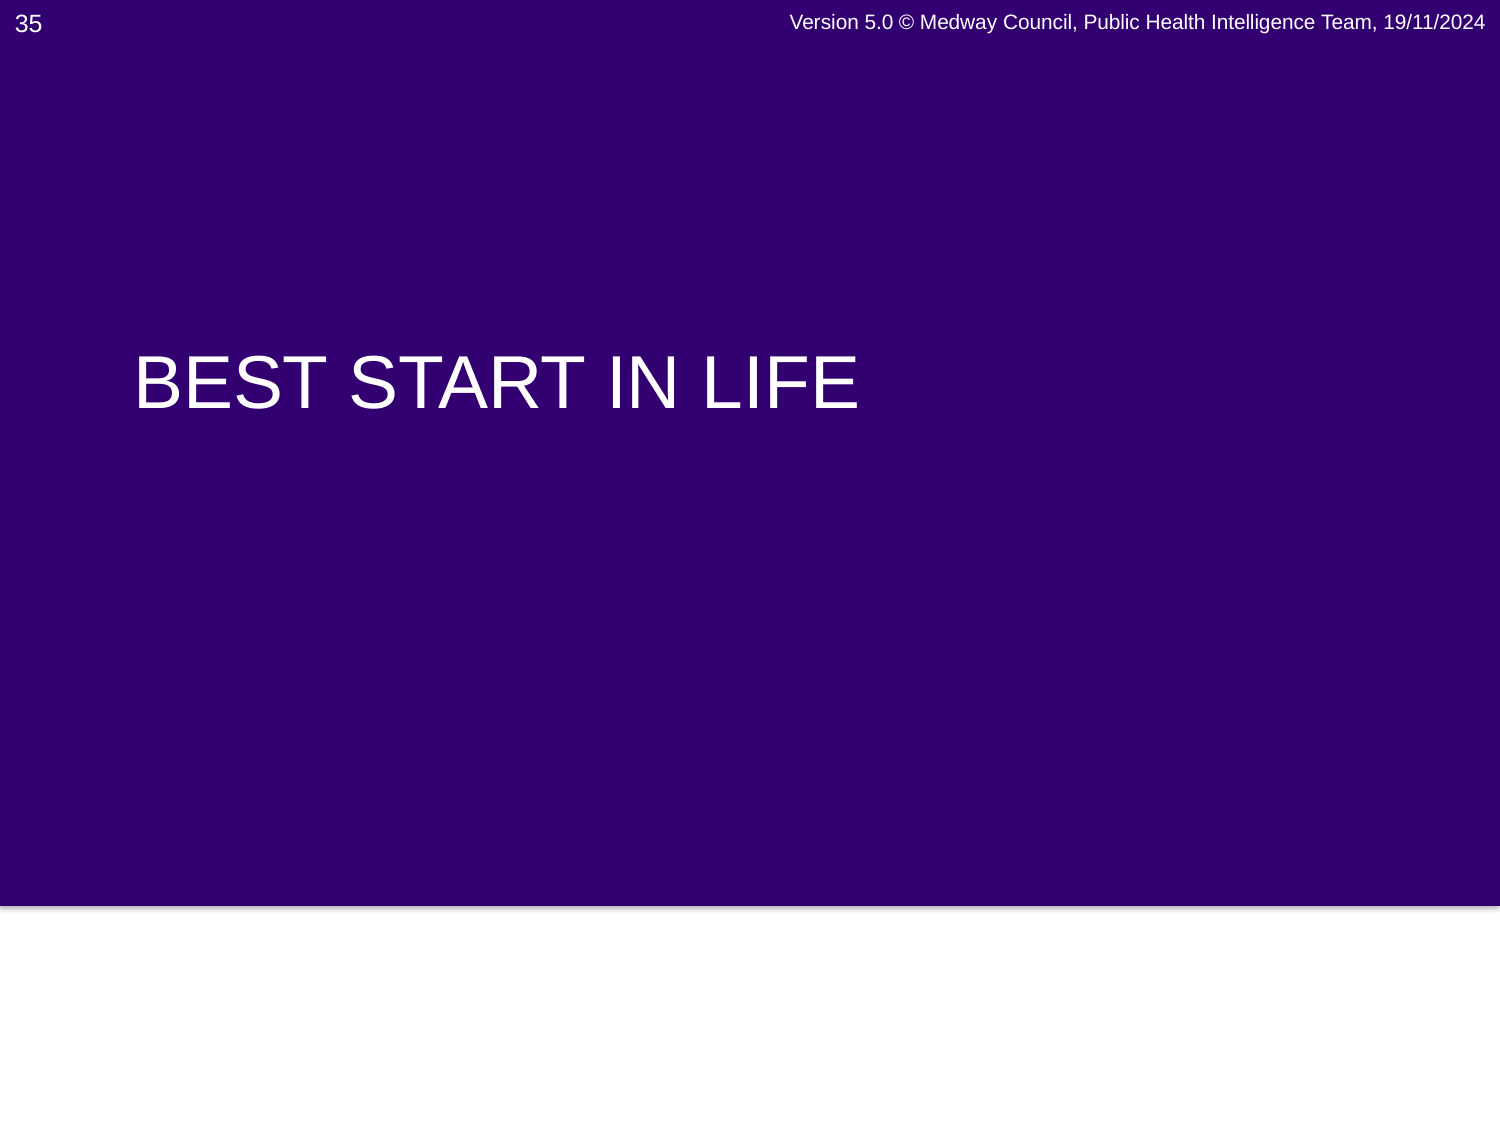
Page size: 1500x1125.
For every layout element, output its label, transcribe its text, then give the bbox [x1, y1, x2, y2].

list Version 5.0 © Medway Council, Public Health Intelligence Team, 19/11/2024 [419, 0, 1500, 43]
list 35 [0, 0, 95, 95]
title Best start in life [118, 326, 1375, 518]
